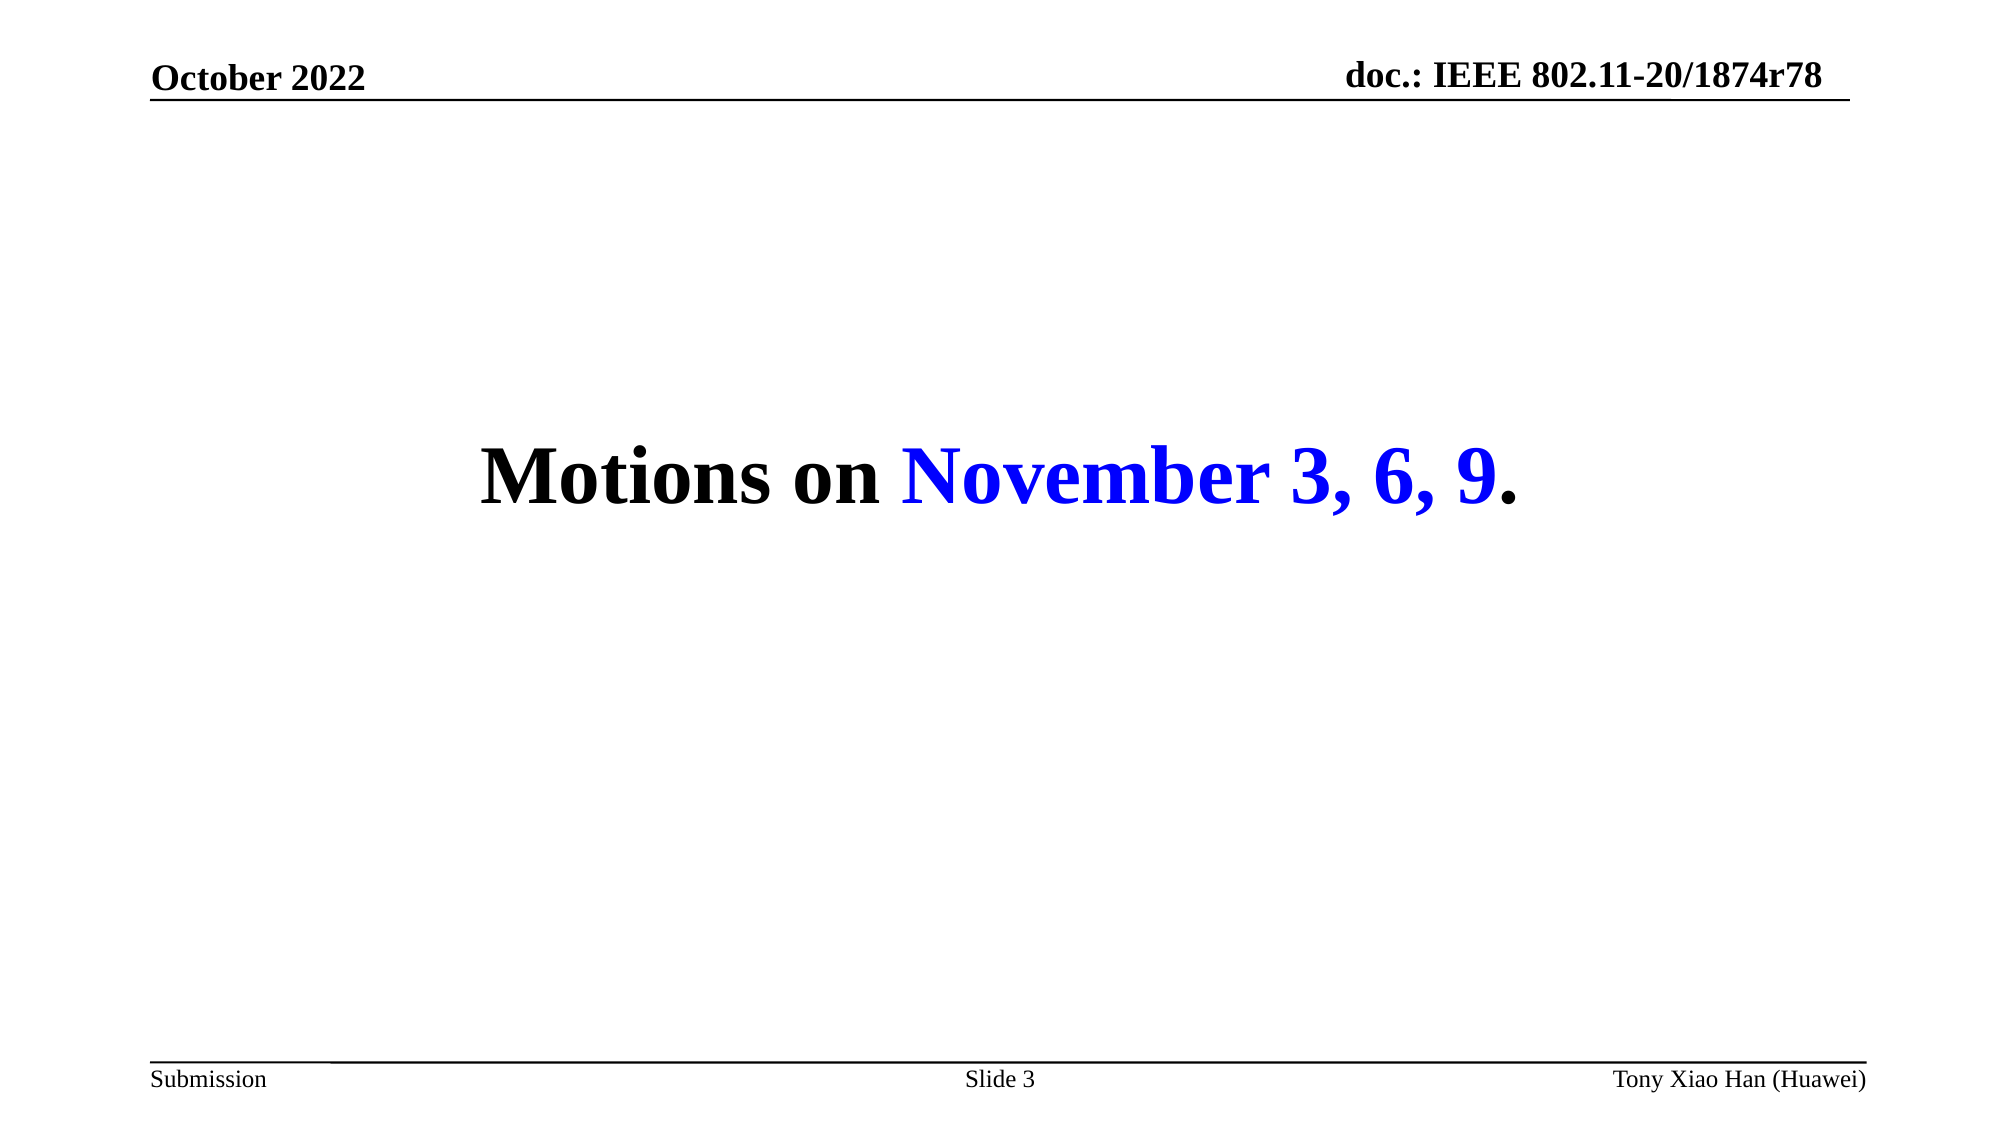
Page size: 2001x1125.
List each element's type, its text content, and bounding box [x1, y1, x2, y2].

text_box Motions on November 3, 6, 9. [362, 412, 1638, 950]
